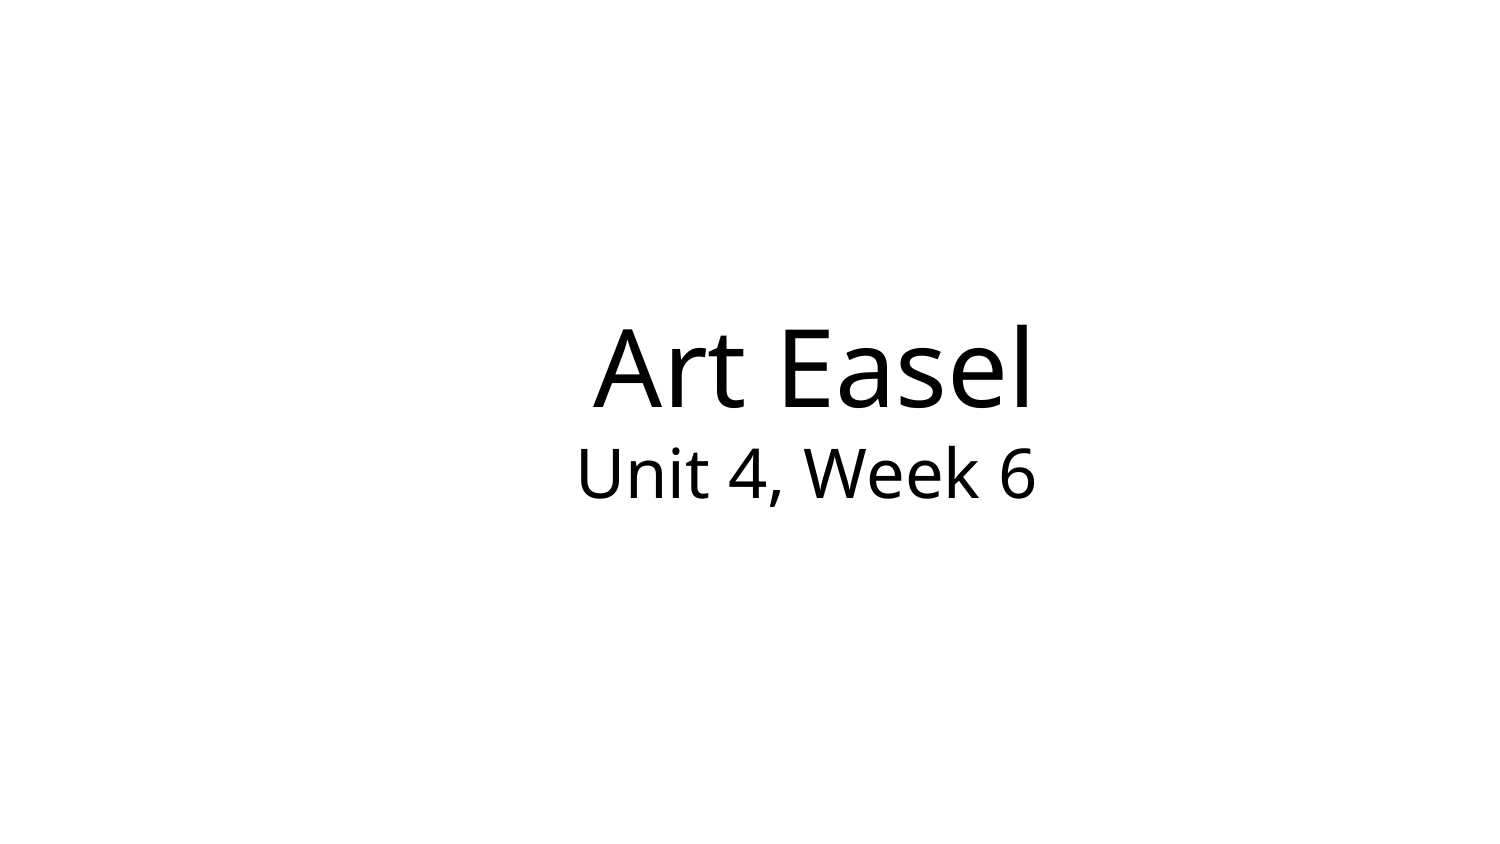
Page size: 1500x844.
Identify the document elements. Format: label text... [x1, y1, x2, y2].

title Art Easel Unit 4, Week 6 [116, 190, 1500, 528]
